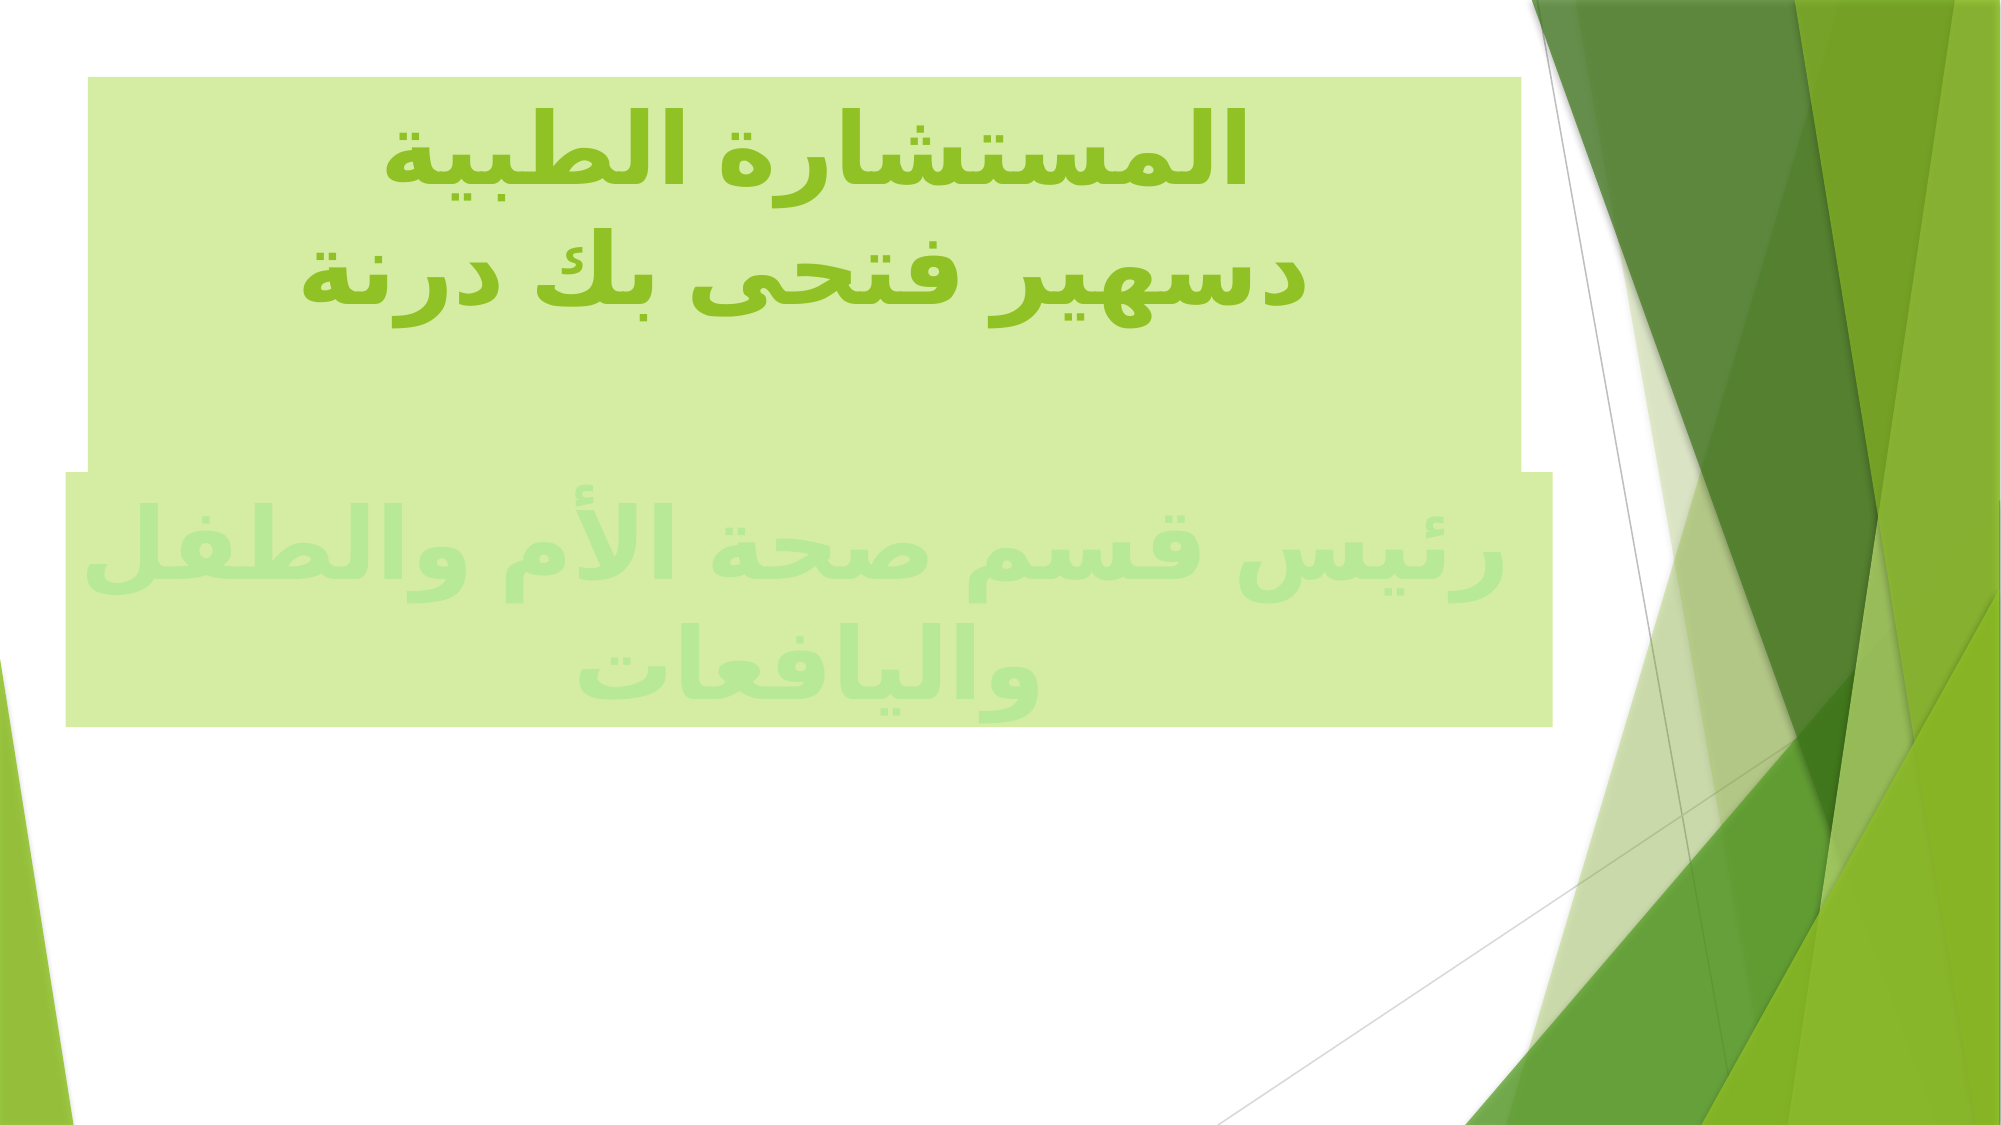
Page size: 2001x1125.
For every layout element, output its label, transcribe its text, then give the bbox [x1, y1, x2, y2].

title المستشارة الطبية دسهير فتحى بك درنة [87, 76, 1522, 472]
text_box رئيس قسم صحة الأم والطفل واليافعات [65, 472, 1553, 728]
